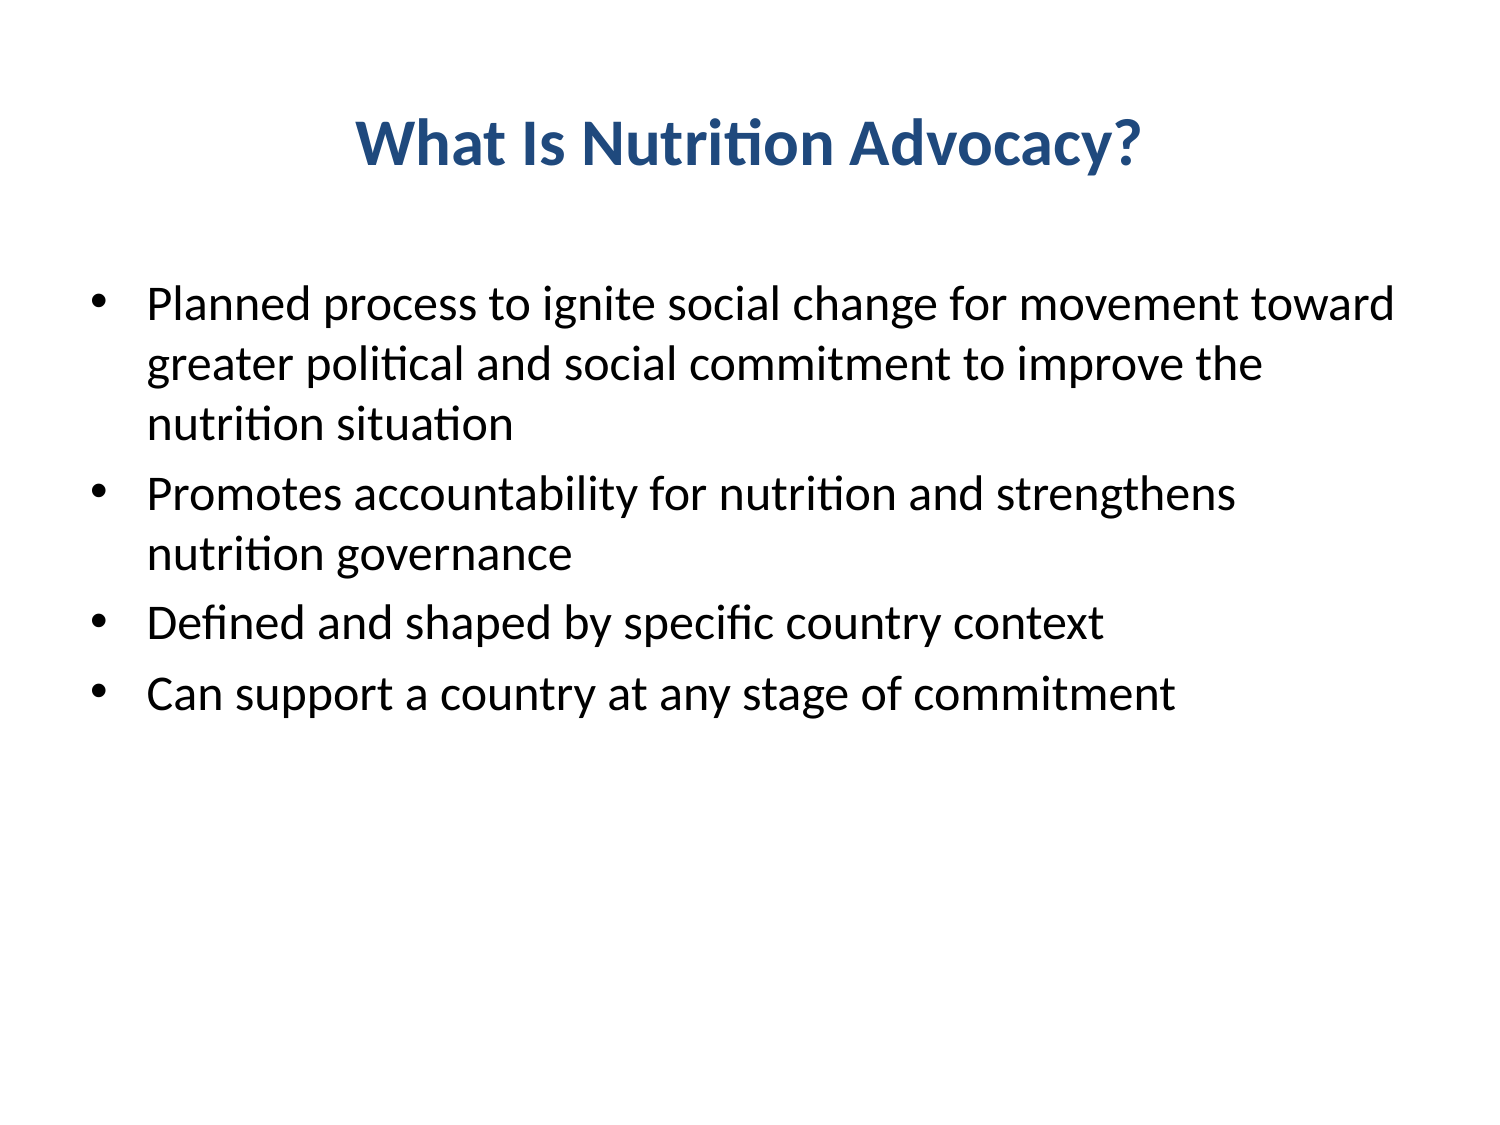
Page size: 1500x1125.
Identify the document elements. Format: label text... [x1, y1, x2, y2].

title What Is Nutrition Advocacy? [75, 45, 1425, 233]
list Planned process to ignite social change for movement toward greater political and social commitment to improve the nutrition situation Promotes accountability for nutrition and strengthens nutrition governance Defined and shaped by specific country context Can support a country at any stage of commitment [75, 262, 1425, 1005]
